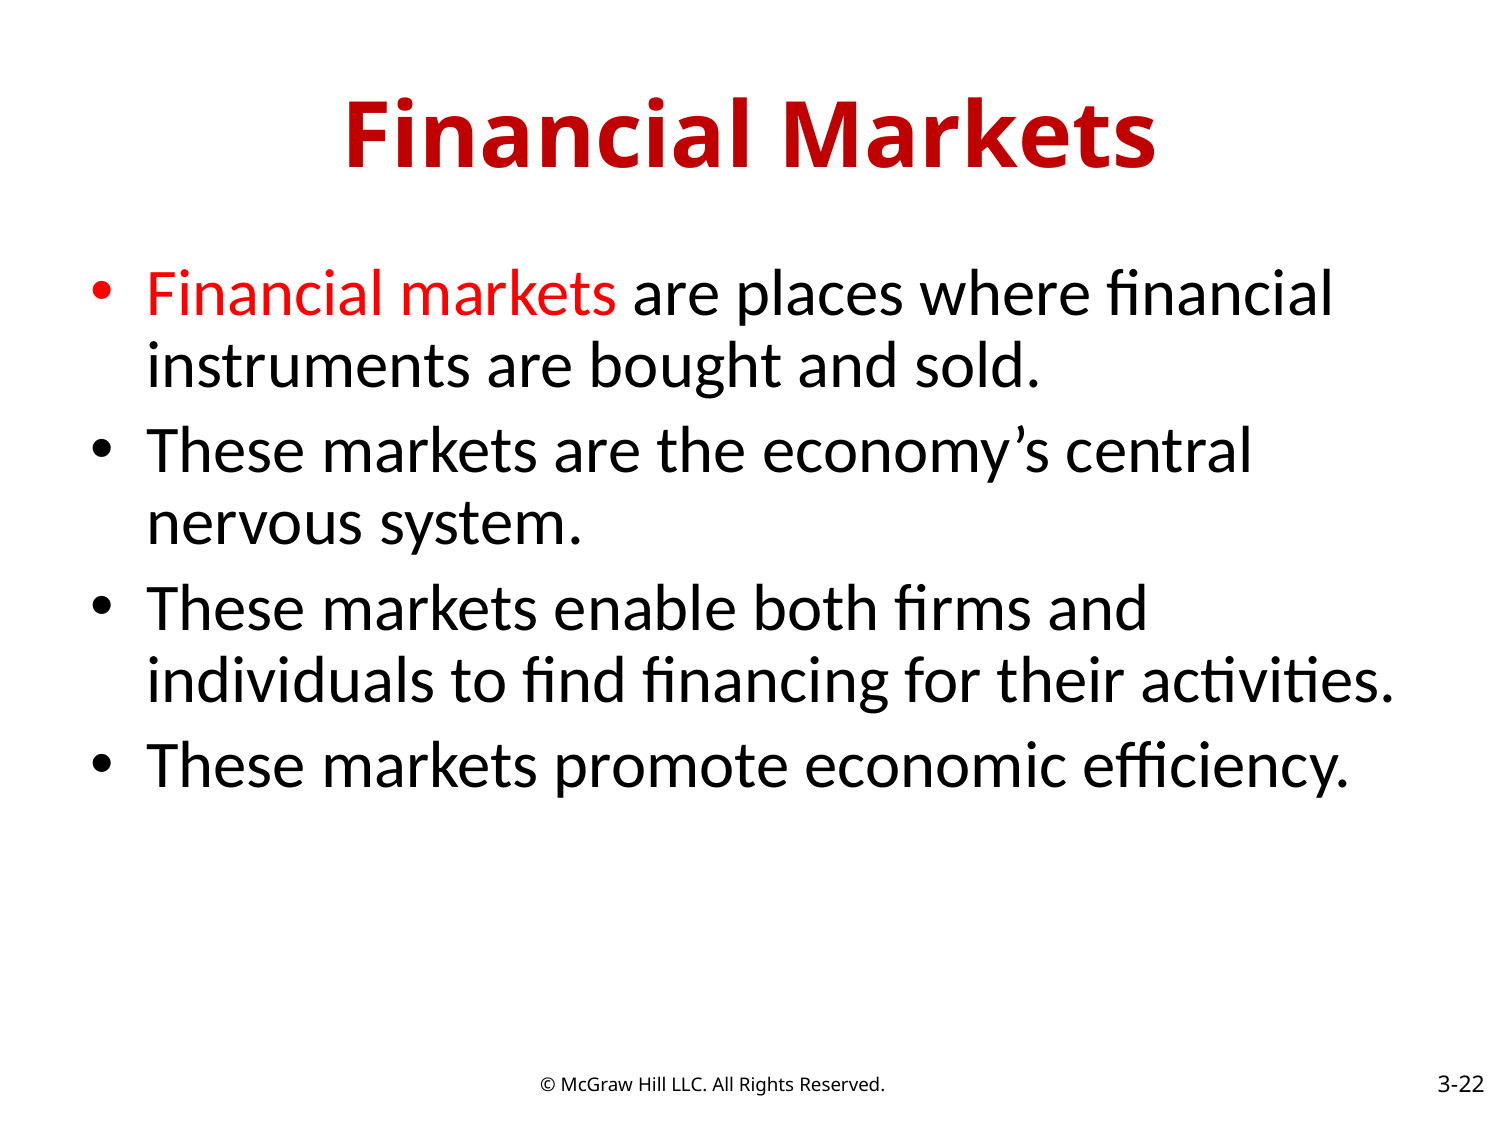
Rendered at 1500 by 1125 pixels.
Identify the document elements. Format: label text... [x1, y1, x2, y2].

list Financial markets are places where financial instruments are bought and sold. These markets are the economy’s central nervous system. These markets enable both firms and individuals to find financing for their activities. These markets promote economic efficiency. [75, 249, 1425, 993]
slide_number 3-22 [1287, 1062, 1500, 1125]
title Financial Markets [75, 37, 1425, 225]
footer © McGraw Hill LLC. All Rights Reserved. [425, 1065, 1000, 1125]
